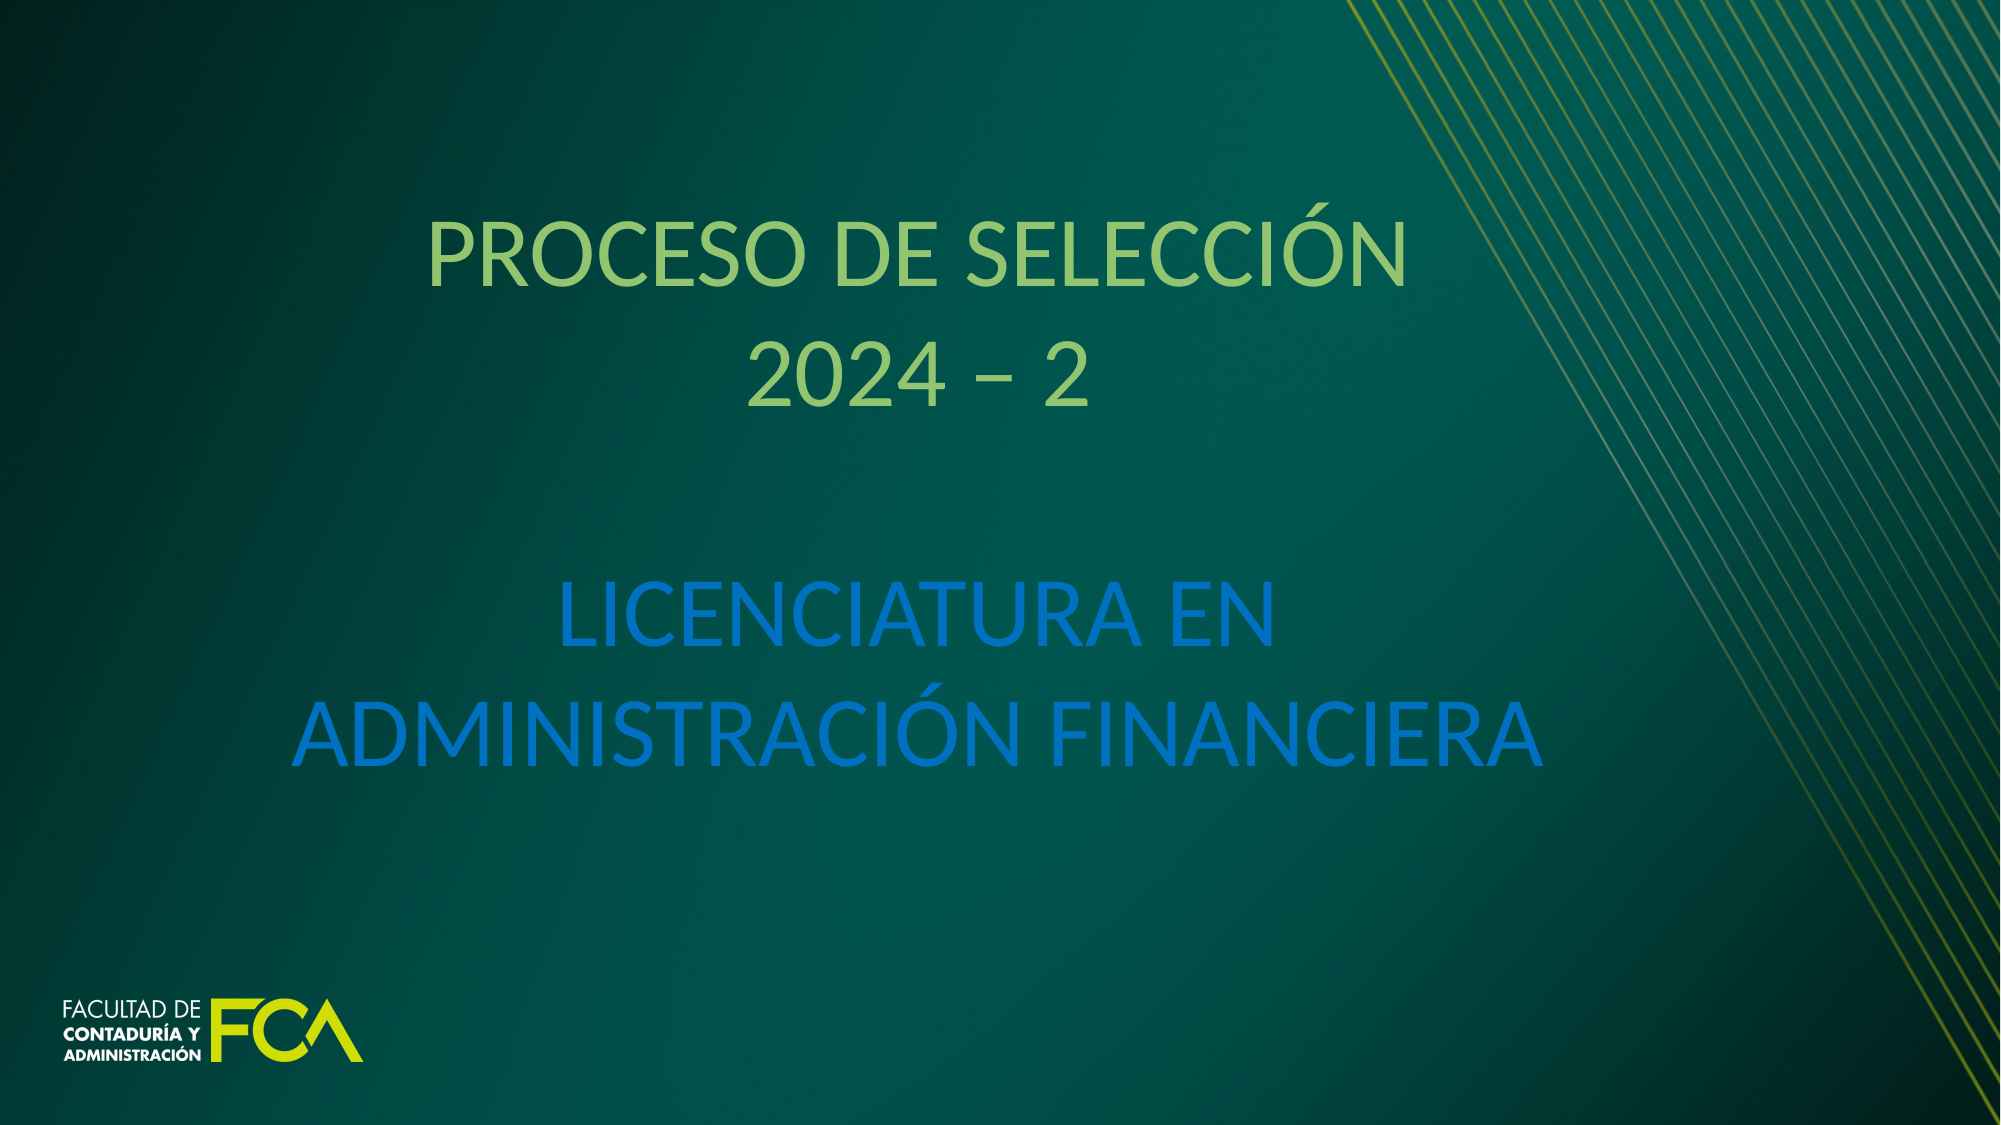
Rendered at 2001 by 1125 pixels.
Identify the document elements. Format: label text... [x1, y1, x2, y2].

picture [0, 0, 2001, 1125]
text_box PROCESO DE SELECCIÓN 2024 – 2 LICENCIATURA EN ADMINISTRACIÓN FINANCIERA [252, 179, 1584, 839]
